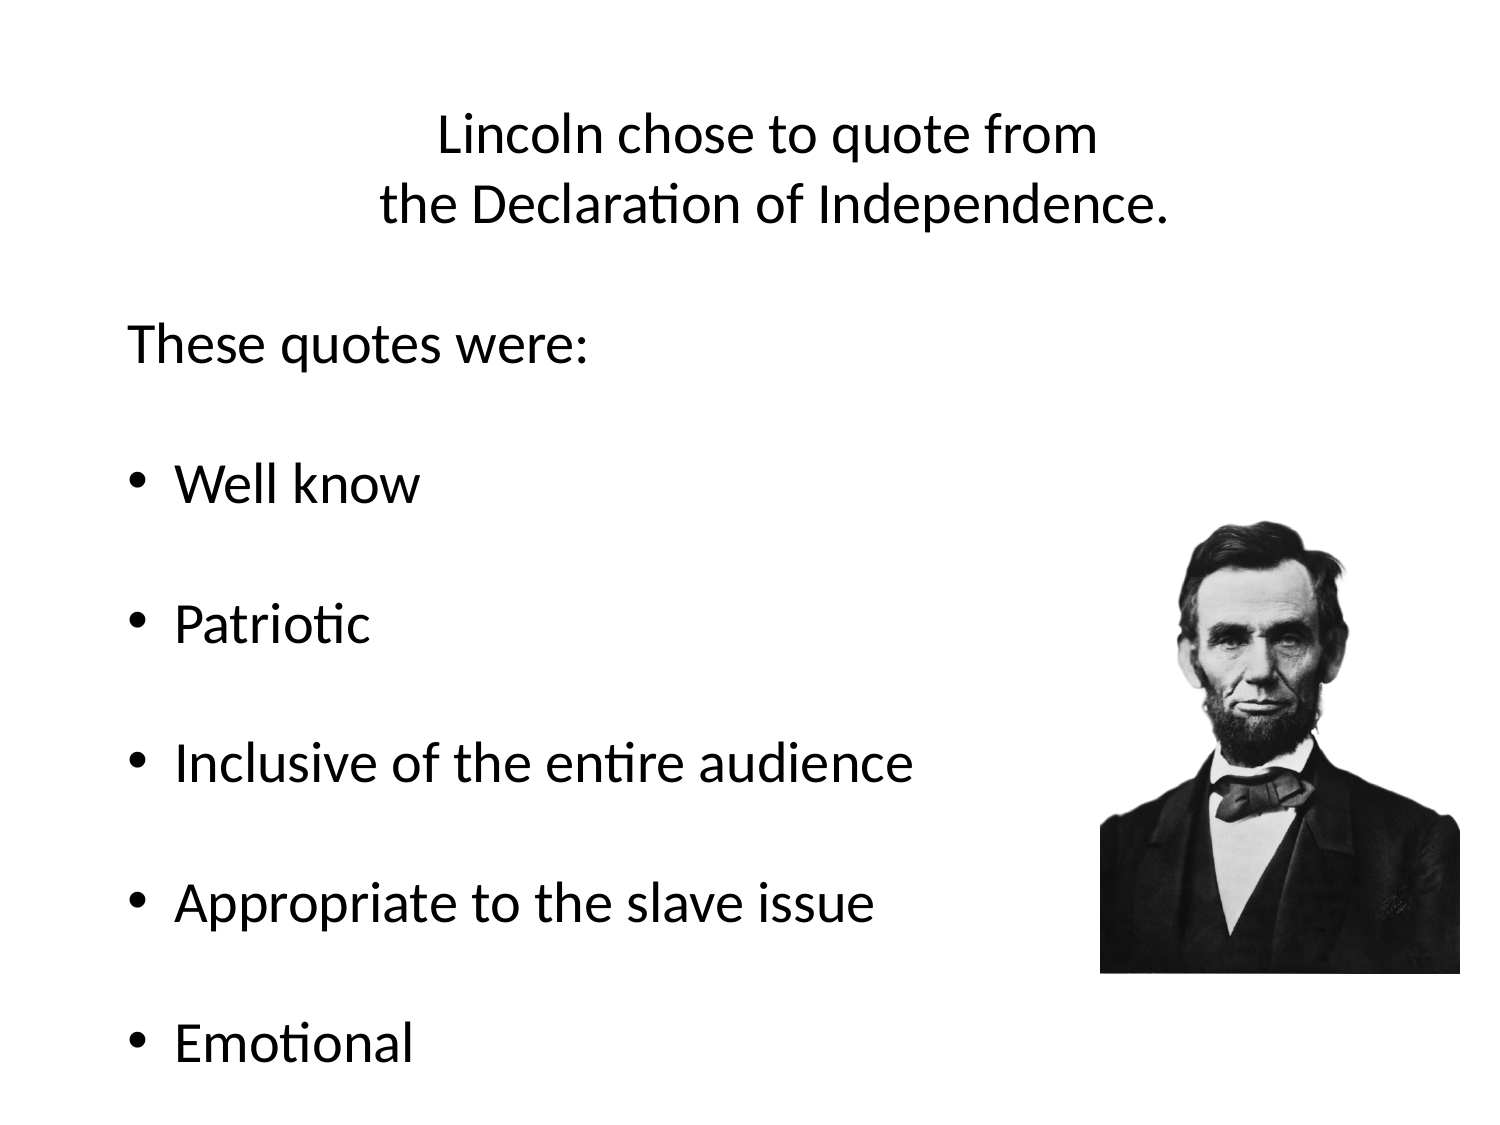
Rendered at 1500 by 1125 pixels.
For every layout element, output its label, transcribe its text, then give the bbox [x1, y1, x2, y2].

text_box Lincoln chose to quote from the Declaration of Independence. These quotes were: Well know Patriotic Inclusive of the entire audience Appropriate to the slave issue Emotional [112, 87, 1438, 1082]
picture [1099, 501, 1460, 974]
